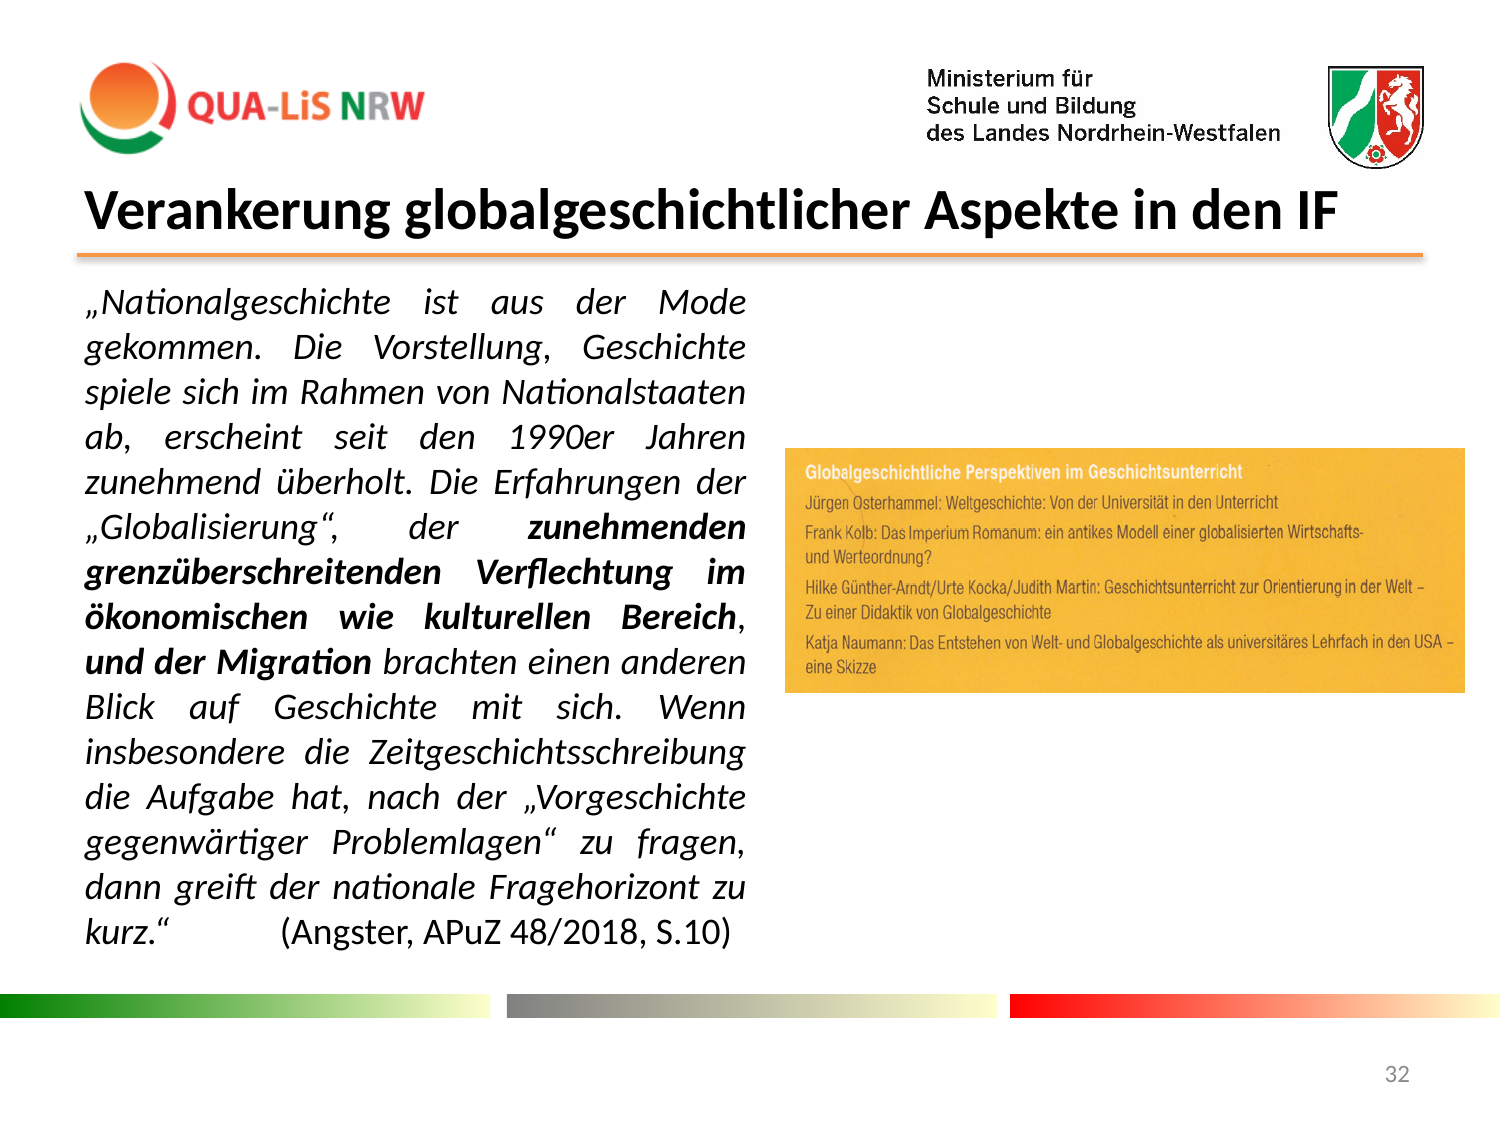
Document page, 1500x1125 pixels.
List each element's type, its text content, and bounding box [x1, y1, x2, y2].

text_box Verankerung globalgeschichtlicher Aspekte in den IF [70, 164, 1454, 249]
picture [784, 447, 1466, 693]
slide_number 32 [1328, 1042, 1425, 1103]
picture [77, 55, 431, 158]
picture [927, 66, 1424, 164]
text_box „Nationalgeschichte ist aus der Mode gekommen. Die Vorstellung, Geschichte spiele sich im Rahmen von Nationalstaaten ab, erscheint seit den 1990er Jahren zunehmend überholt. Die Erfahrungen der „Globalisierung“, der zunehmenden grenzüberschreitenden Verflechtung im ökonomischen wie kulturellen Bereich, und der Migration brachten einen anderen Blick auf Geschichte mit sich. Wenn insbesondere die Zeitgeschichtsschreibung die Aufgabe hat, nach der „Vorgeschichte gegenwärtiger Problemlagen“ zu fragen, dann greift der nationale Fragehorizont zu kurz.“ (Angster, APuZ 48/2018, S.10) [70, 269, 762, 1045]
